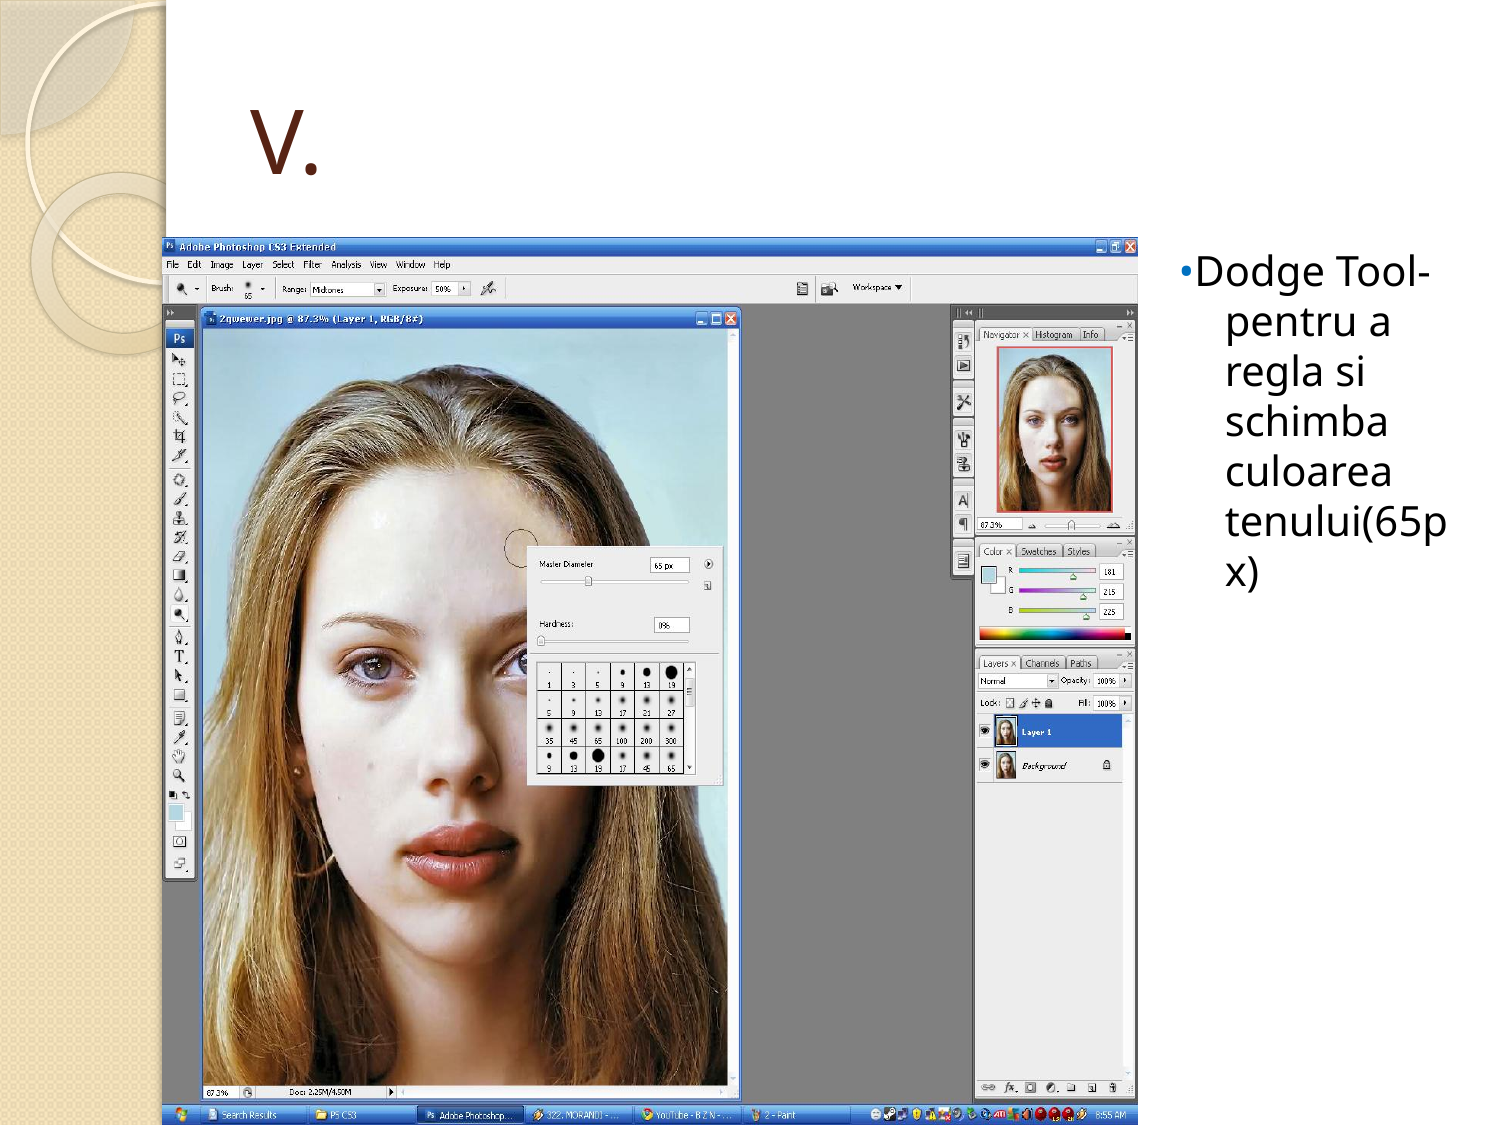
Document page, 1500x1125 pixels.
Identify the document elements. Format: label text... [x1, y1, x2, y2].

picture [162, 237, 1138, 1125]
title V. [235, 45, 1466, 233]
list •Dodge Tool-pentru a regla si schimba culoarea tenului(65px) [1149, 237, 1476, 1076]
